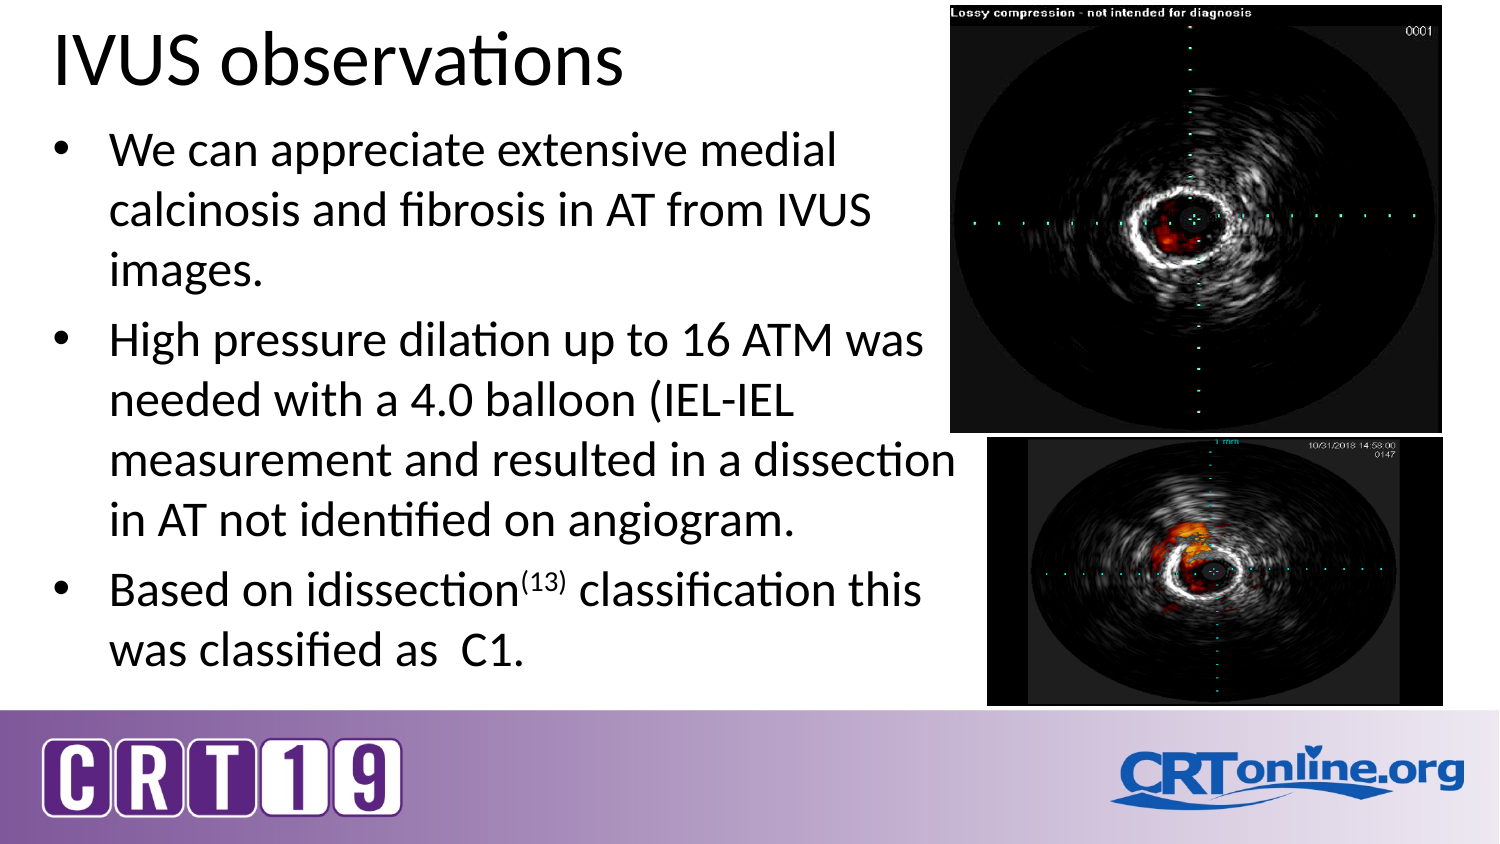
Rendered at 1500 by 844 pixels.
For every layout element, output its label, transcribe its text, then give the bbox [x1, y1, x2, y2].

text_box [949, 4, 1443, 434]
list We can appreciate extensive medial calcinosis and fibrosis in AT from IVUS images. High pressure dilation up to 16 ATM was needed with a 4.0 balloon (IEL-IEL measurement and resulted in a dissection in AT not identified on angiogram. Based on idissection(13) classification this was classified as C1. [37, 110, 988, 735]
title IVUS observations [37, 0, 1352, 110]
picture [0, 0, 1500, 844]
